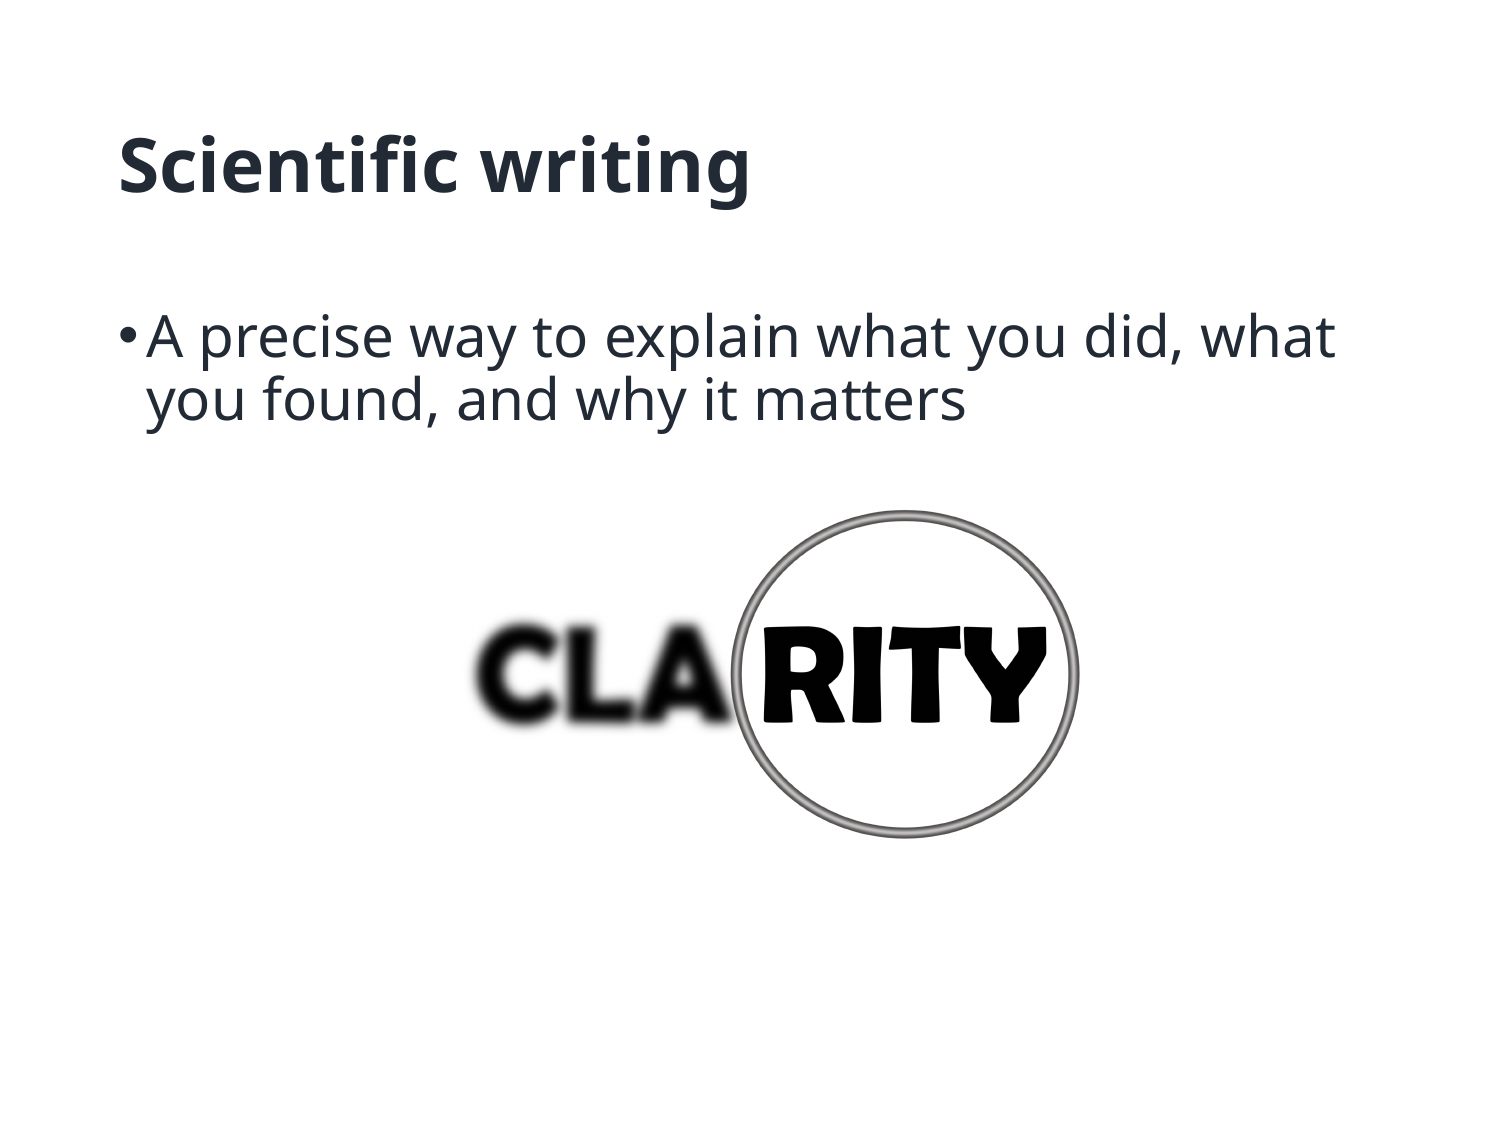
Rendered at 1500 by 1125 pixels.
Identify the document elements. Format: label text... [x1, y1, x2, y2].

picture [456, 466, 1097, 890]
title Scientific writing [103, 59, 1397, 278]
list A precise way to explain what you did, what you found, and why it matters [103, 299, 1397, 1014]
